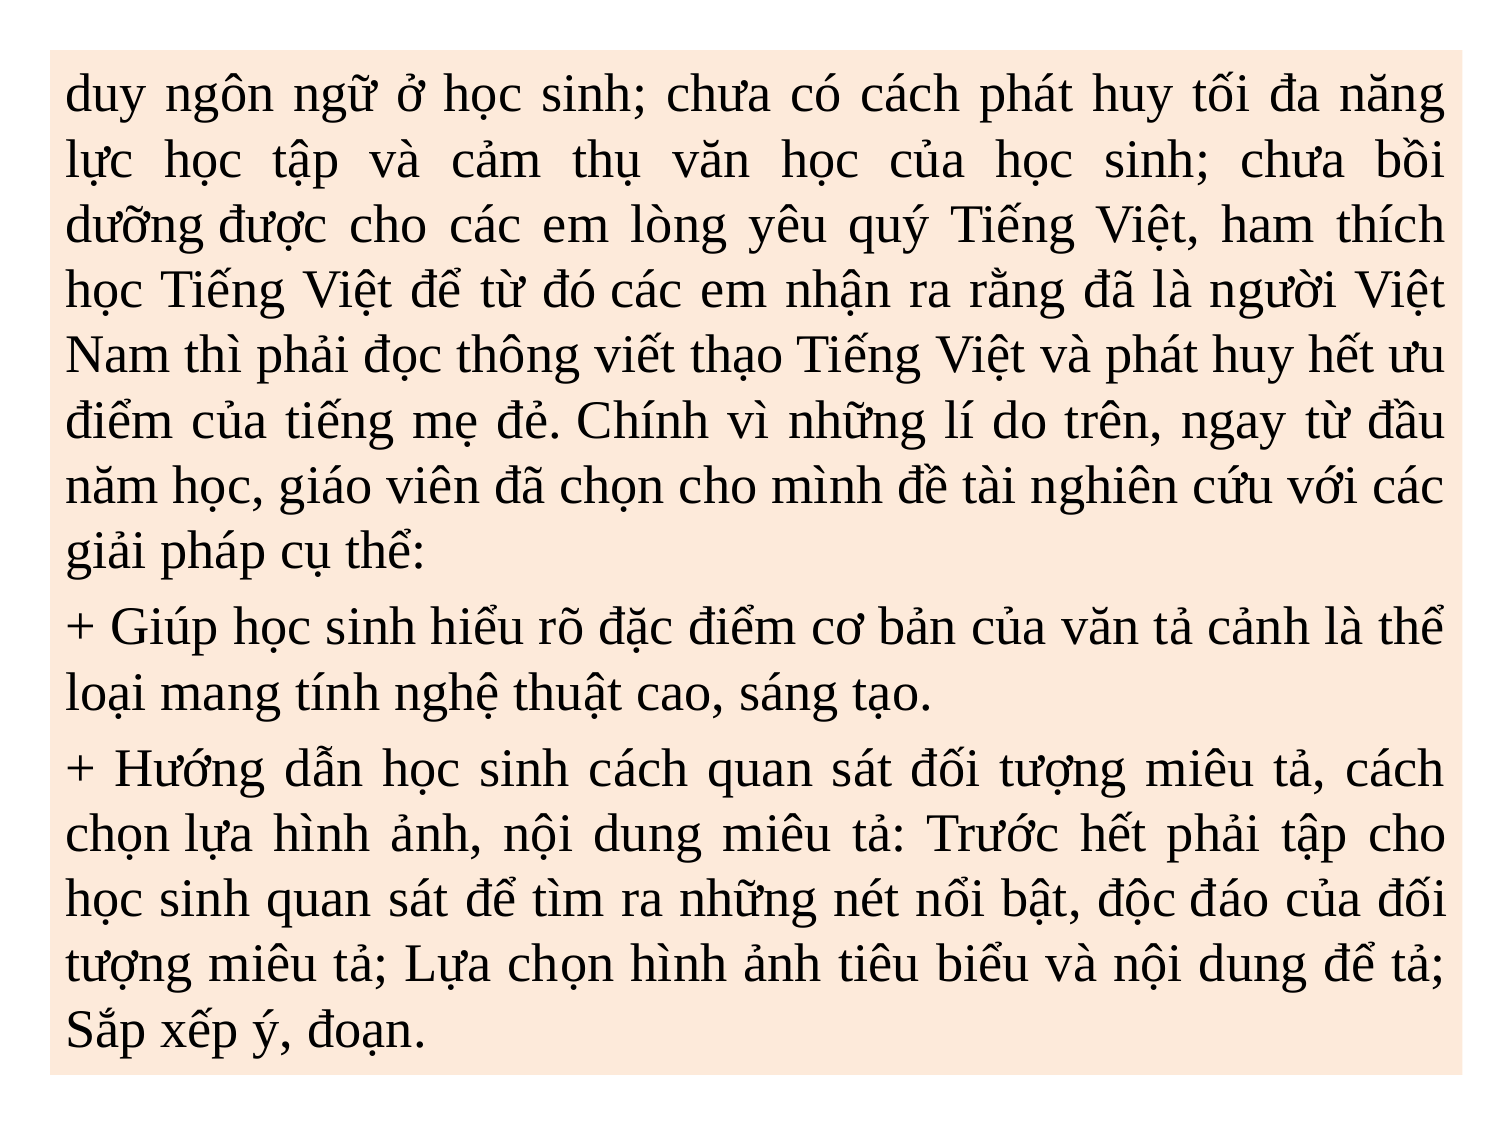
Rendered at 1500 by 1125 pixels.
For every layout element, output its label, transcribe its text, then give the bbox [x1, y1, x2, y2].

list duy ngôn ngữ ở học sinh; chưa có cách phát huy tối đa năng lực học tập và cảm thụ văn học của học sinh; chưa bồi dưỡng được cho các em lòng yêu quý Tiếng Việt, ham thích học Tiếng Việt để từ đó các em nhận ra rằng đã là người Việt Nam thì phải đọc thông viết thạo Tiếng Việt và phát huy hết ưu điểm của tiếng mẹ đẻ. Chính vì những lí do trên, ngay từ đầu năm học, giáo viên đã chọn cho mình đề tài nghiên cứu với các giải pháp cụ thể: + Giúp học sinh hiểu rõ đặc điểm cơ bản của văn tả cảnh là thể loại mang tính nghệ thuật cao, sáng tạo. + Hướng dẫn học sinh cách quan sát đối tượng miêu tả, cách chọn lựa hình ảnh, nội dung miêu tả: Trước hết phải tập cho học sinh quan sát để tìm ra những nét nổi bật, độc đáo của đối tượng miêu tả; Lựa chọn hình ảnh tiêu biểu và nội dung để tả; Sắp xếp ý, đoạn. [50, 50, 1463, 1075]
